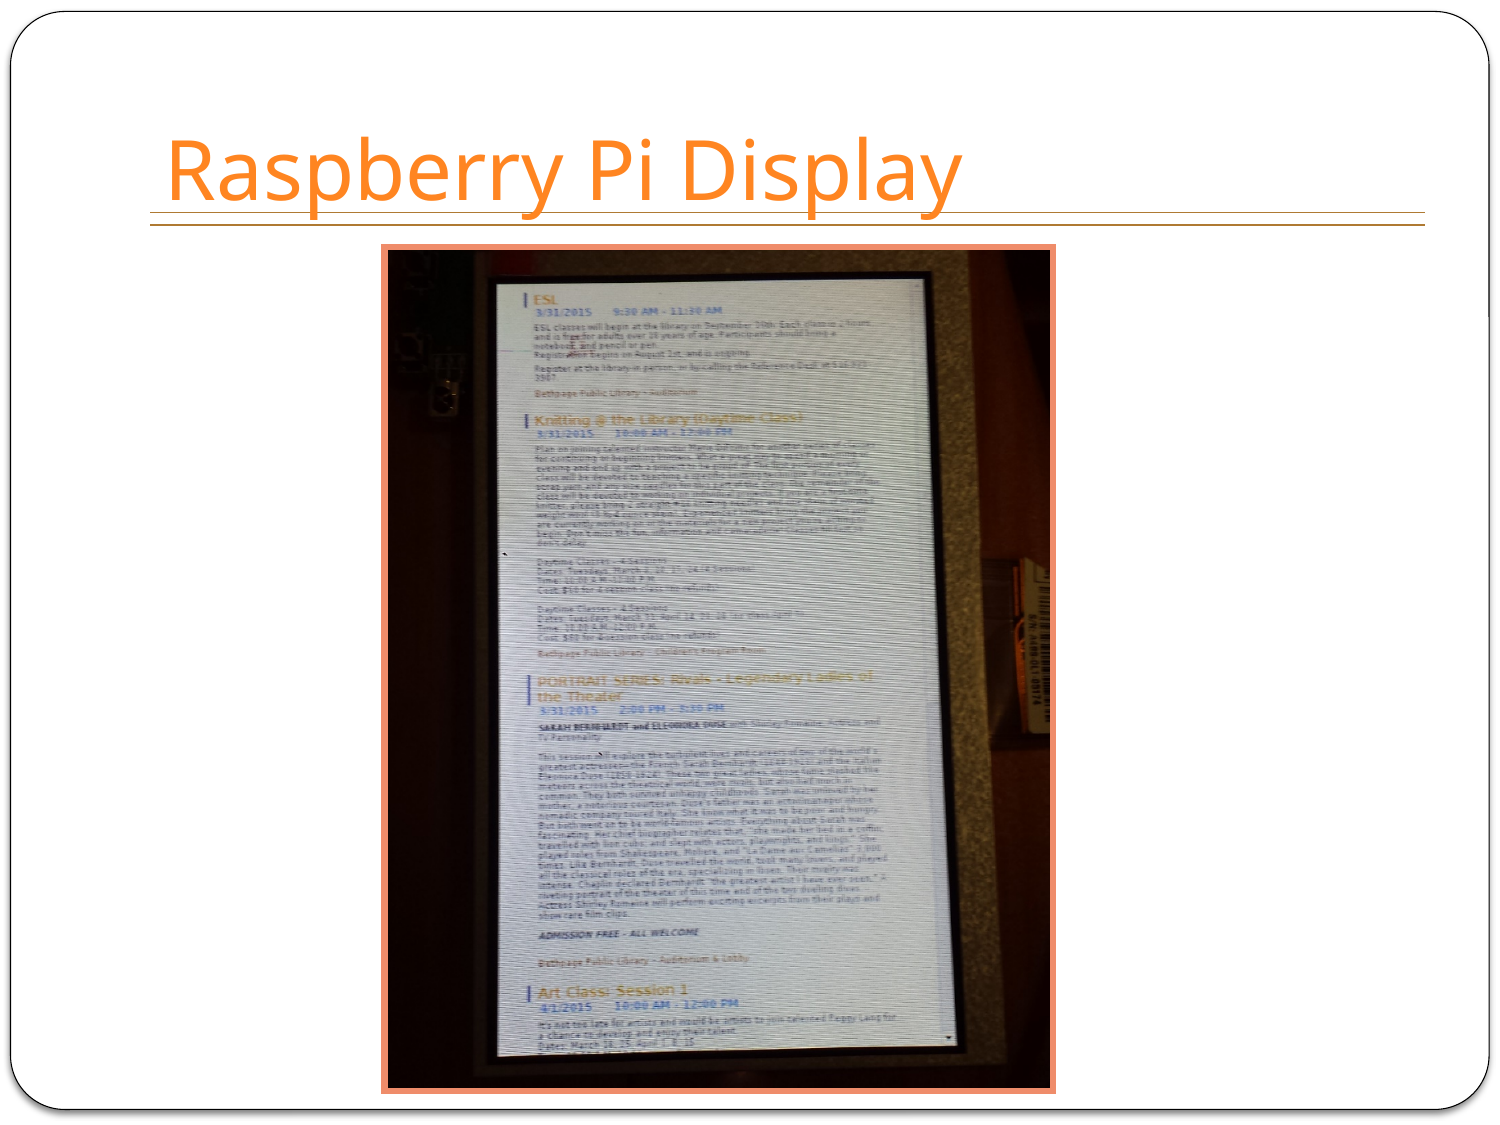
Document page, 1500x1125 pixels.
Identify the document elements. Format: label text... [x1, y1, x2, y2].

picture [299, 250, 1138, 1088]
title Raspberry Pi Display [150, 45, 1425, 233]
